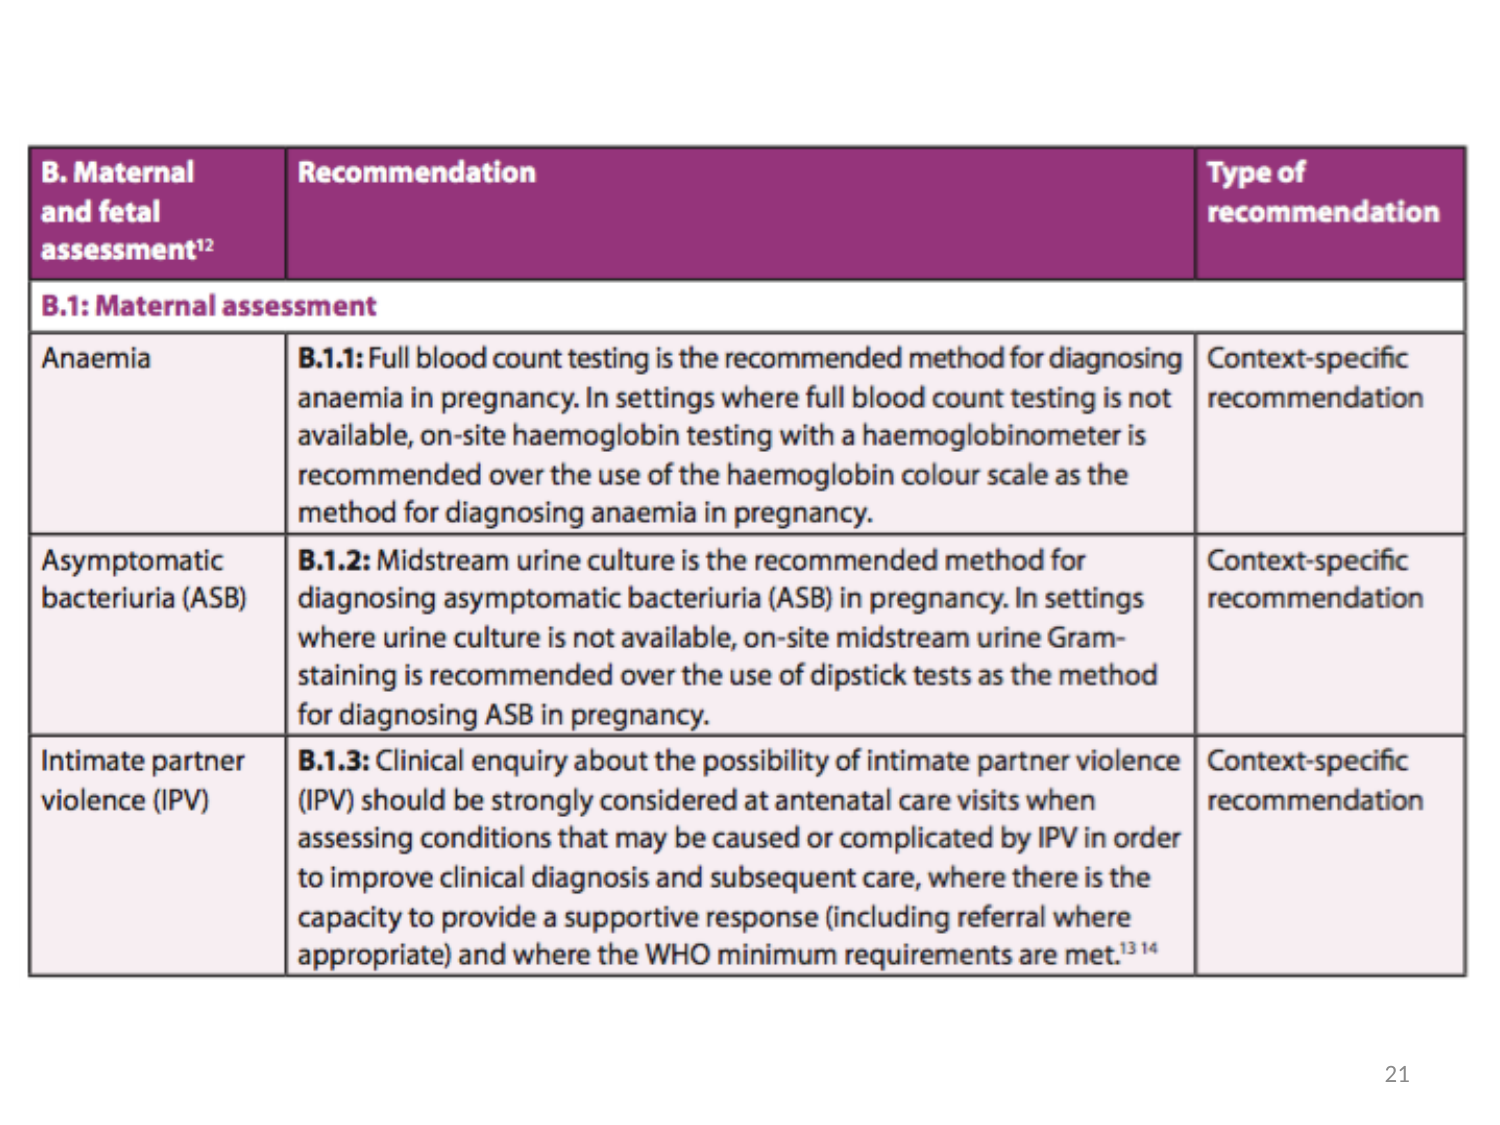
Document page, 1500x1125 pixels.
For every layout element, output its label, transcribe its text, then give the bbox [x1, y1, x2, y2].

picture [18, 137, 1482, 988]
slide_number 21 [1074, 1042, 1425, 1103]
